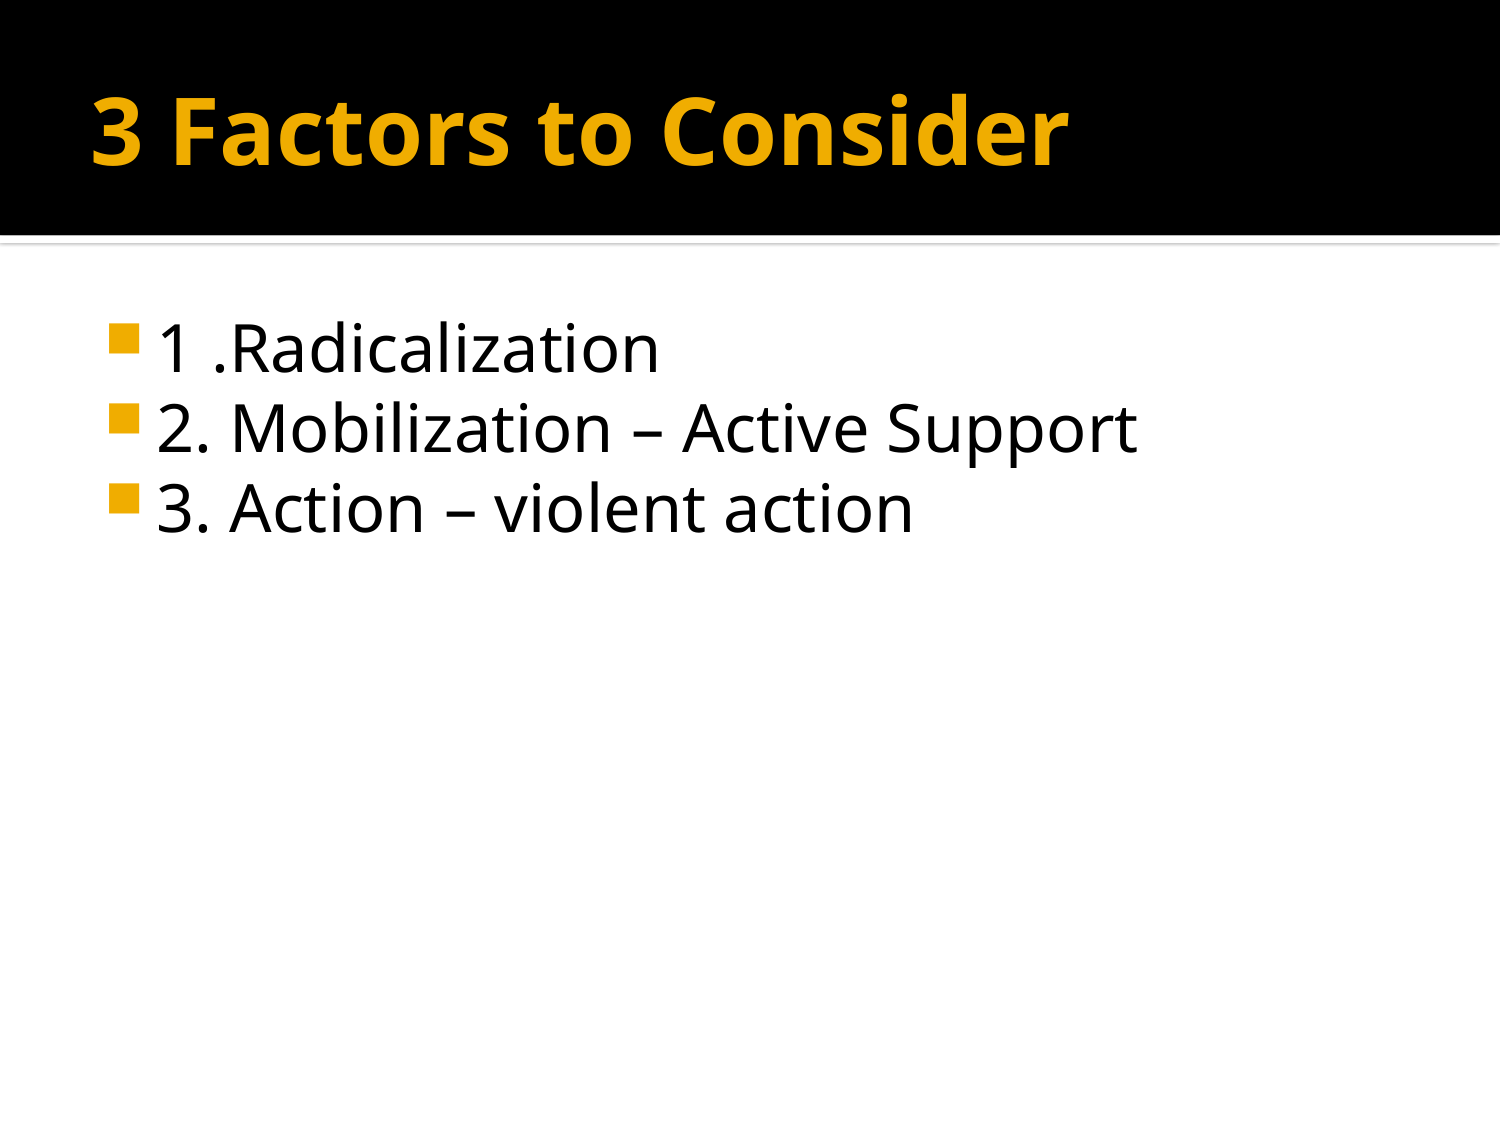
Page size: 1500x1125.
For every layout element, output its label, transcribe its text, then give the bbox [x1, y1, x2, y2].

list 1 .Radicalization 2. Mobilization – Active Support 3. Action – violent action [75, 291, 1425, 1050]
title 3 Factors to Consider [75, 25, 1425, 231]
